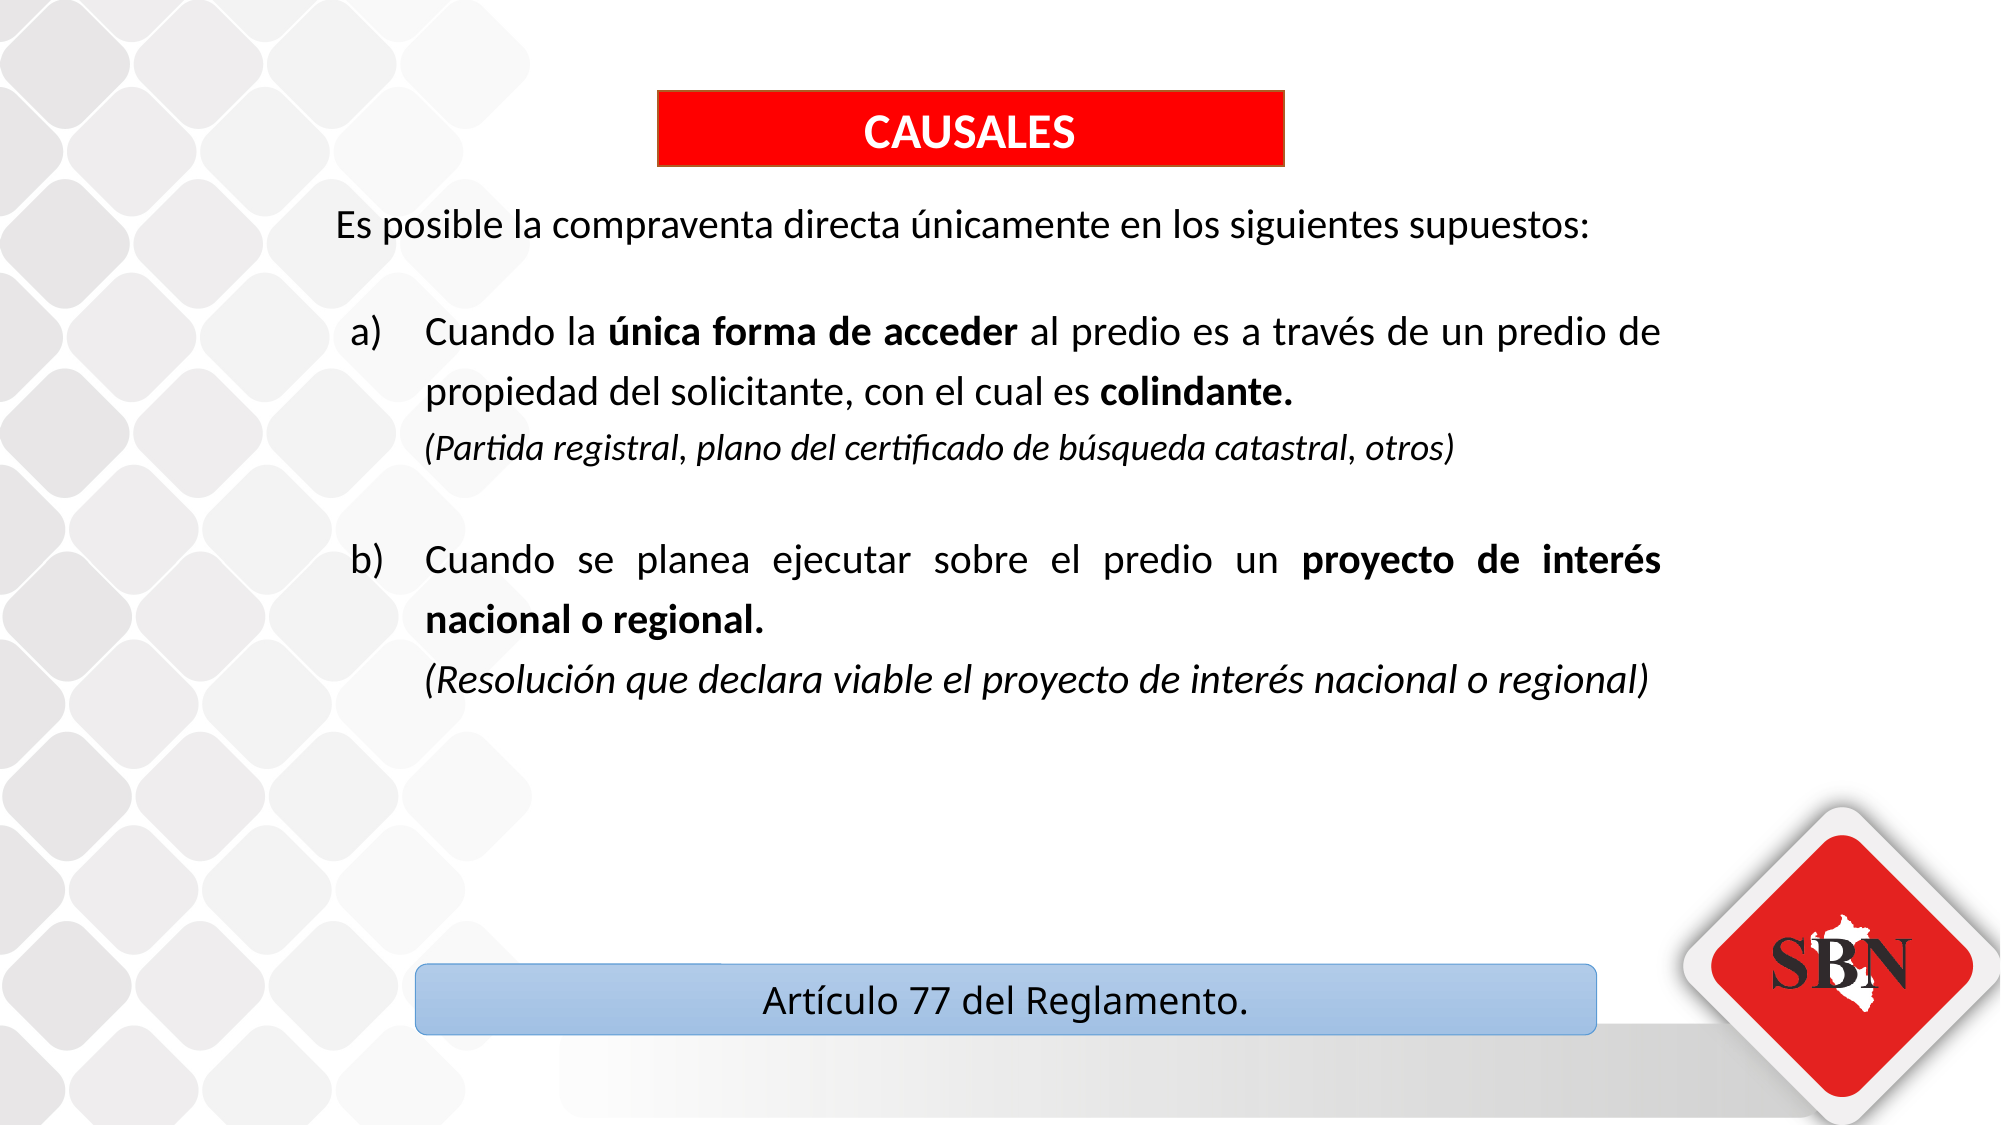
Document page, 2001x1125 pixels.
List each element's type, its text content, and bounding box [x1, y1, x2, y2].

text_box Cuando la única forma de acceder al predio es a través de un predio de propiedad del solicitante, con el cual es colindante. (Partida registral, plano del certificado de búsqueda catastral, otros) Cuando se planea ejecutar sobre el predio un proyecto de interés nacional o regional. (Resolución que declara viable el proyecto de interés nacional o regional) [350, 294, 1662, 752]
picture [0, 0, 2001, 1125]
text_box CAUSALES [657, 90, 1285, 167]
text_box Es posible la compraventa directa únicamente en los siguientes supuestos: [320, 199, 1621, 255]
text_box Artículo 77 del Reglamento. [414, 963, 1598, 1036]
